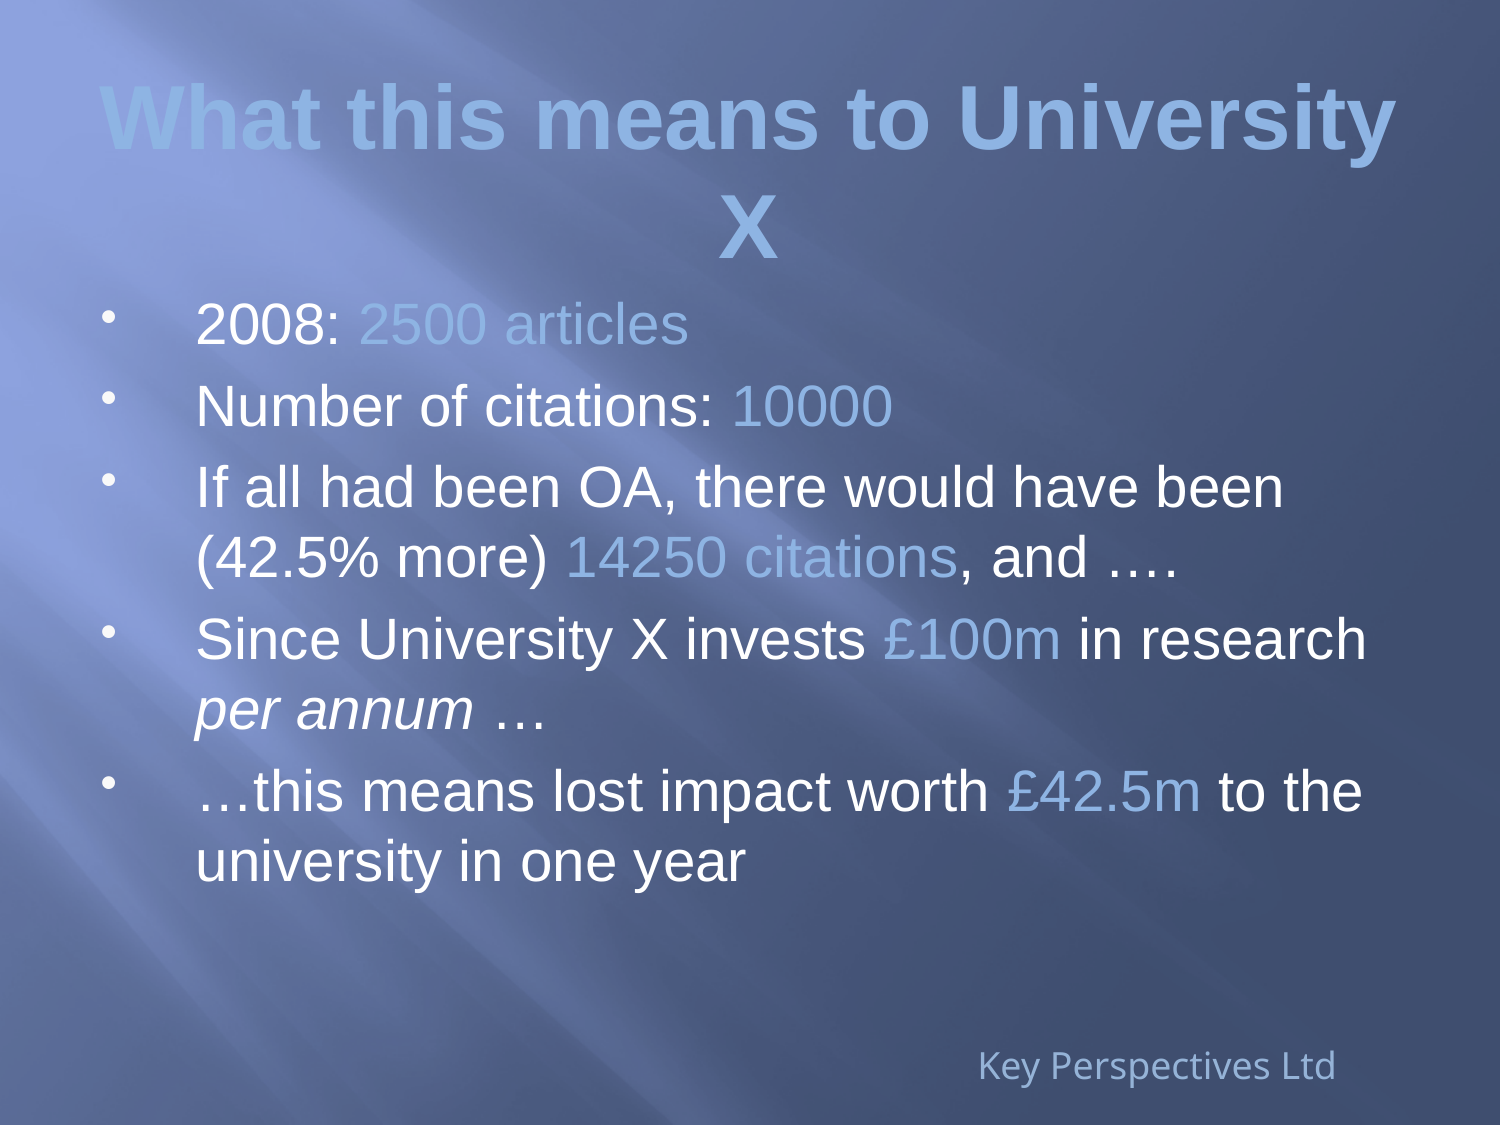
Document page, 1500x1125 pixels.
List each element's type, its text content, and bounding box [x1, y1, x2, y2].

title What this means to University X [50, 50, 1447, 285]
list 2008: 2500 articles Number of citations: 10000 If all had been OA, there would have been (42.5% more) 14250 citations, and …. Since University X invests £100m in research per annum … …this means lost impact worth £42.5m to the university in one year [87, 278, 1447, 1012]
text_box Key Perspectives Ltd [962, 1034, 1424, 1095]
